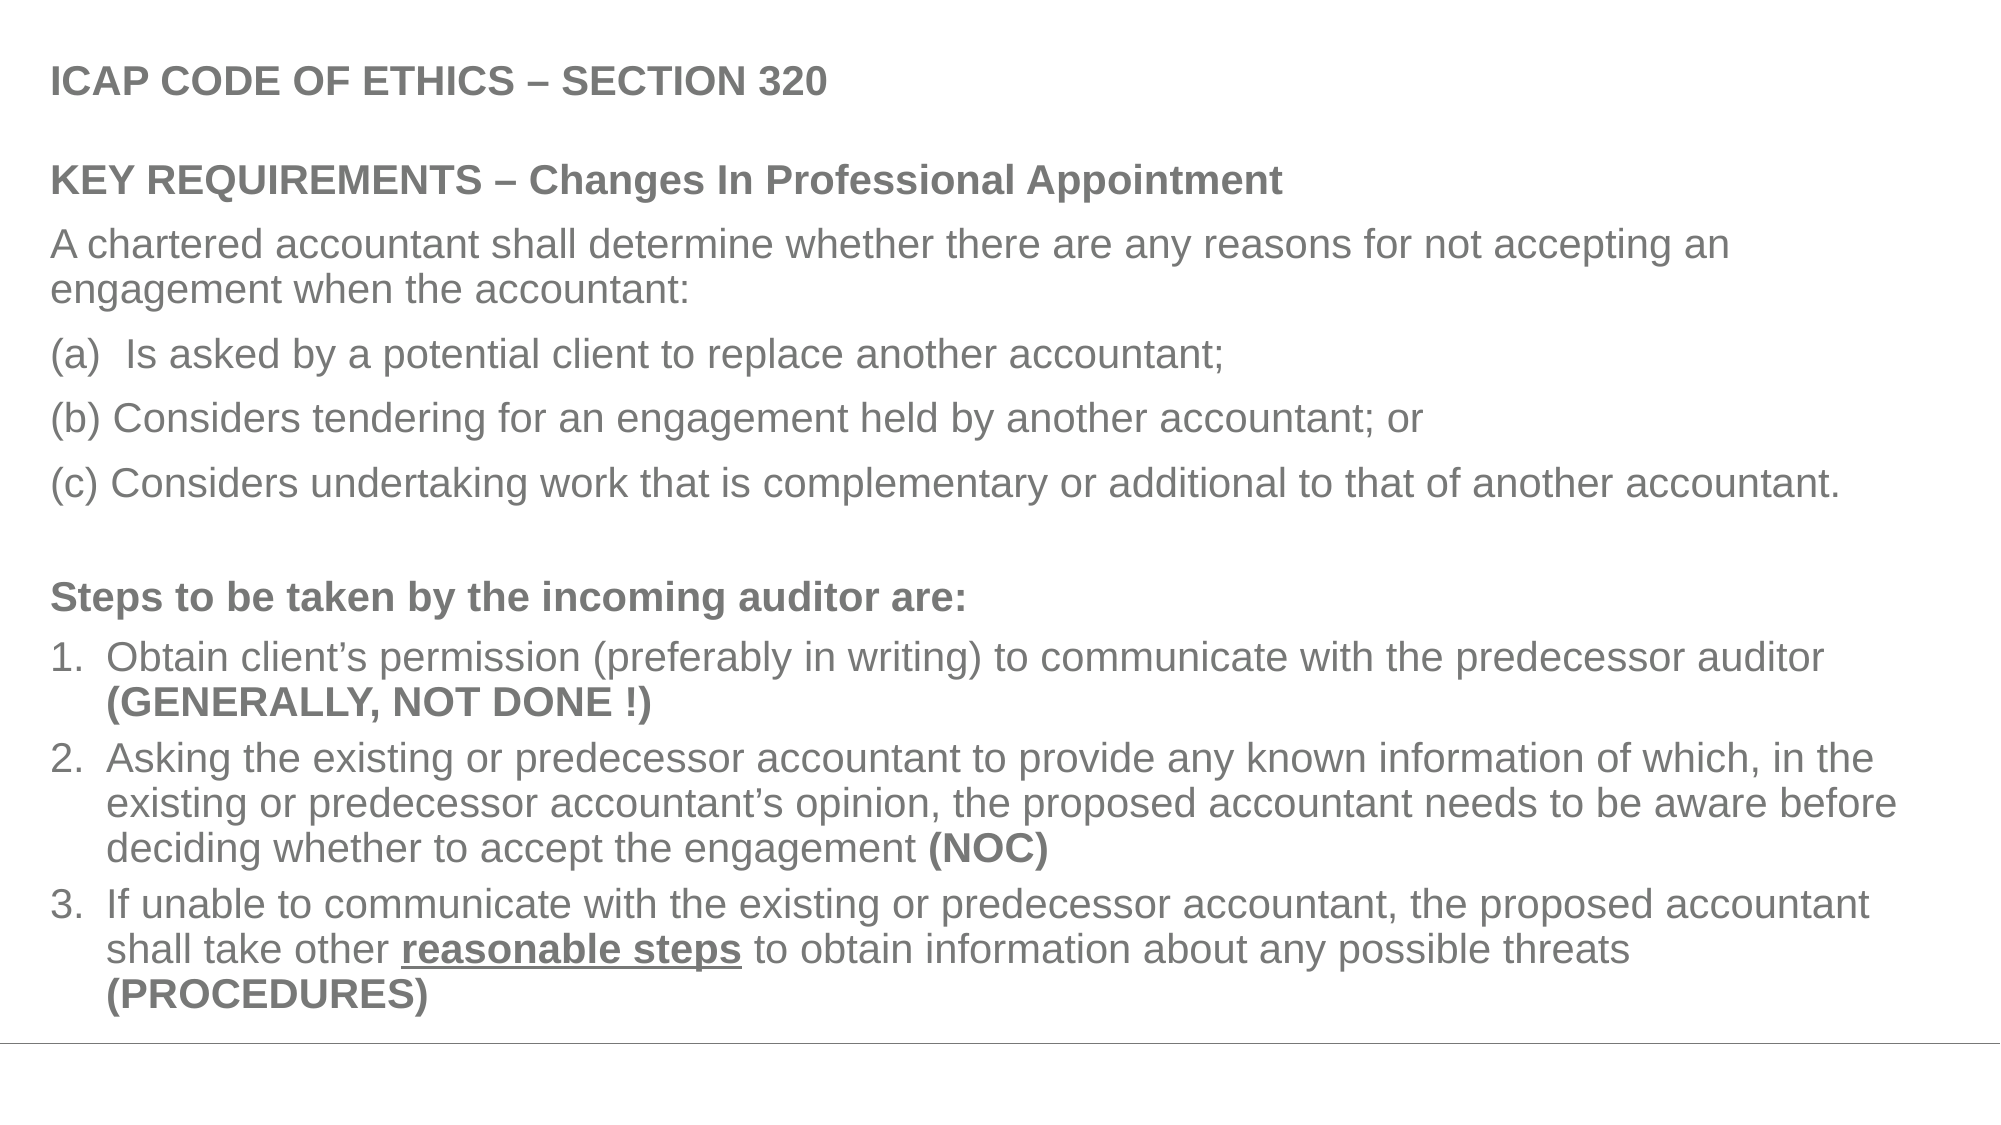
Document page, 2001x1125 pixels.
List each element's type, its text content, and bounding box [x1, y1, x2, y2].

list ICAP CODE OF ETHICS – SECTION 320 [50, 50, 977, 110]
list KEY REQUIREMENTS – Changes In Professional Appointment A chartered accountant shall determine whether there are any reasons for not accepting an engagement when the accountant: Is asked by a potential client to replace another accountant; (b) Considers tendering for an engagement held by another accountant; or (c) Considers undertaking work that is complementary or additional to that of another accountant. Steps to be taken by the incoming auditor are: Obtain client’s permission (preferably in writing) to communicate with the predecessor auditor (GENERALLY, NOT DONE !) Asking the existing or predecessor accountant to provide any known information of which, in the existing or predecessor accountant’s opinion, the proposed accountant needs to be aware before deciding whether to accept the engagement (NOC) If unable to communicate with the existing or predecessor accountant, the proposed accountant shall take other reasonable steps to obtain information about any possible threats (PROCEDURES) [50, 141, 1962, 1047]
